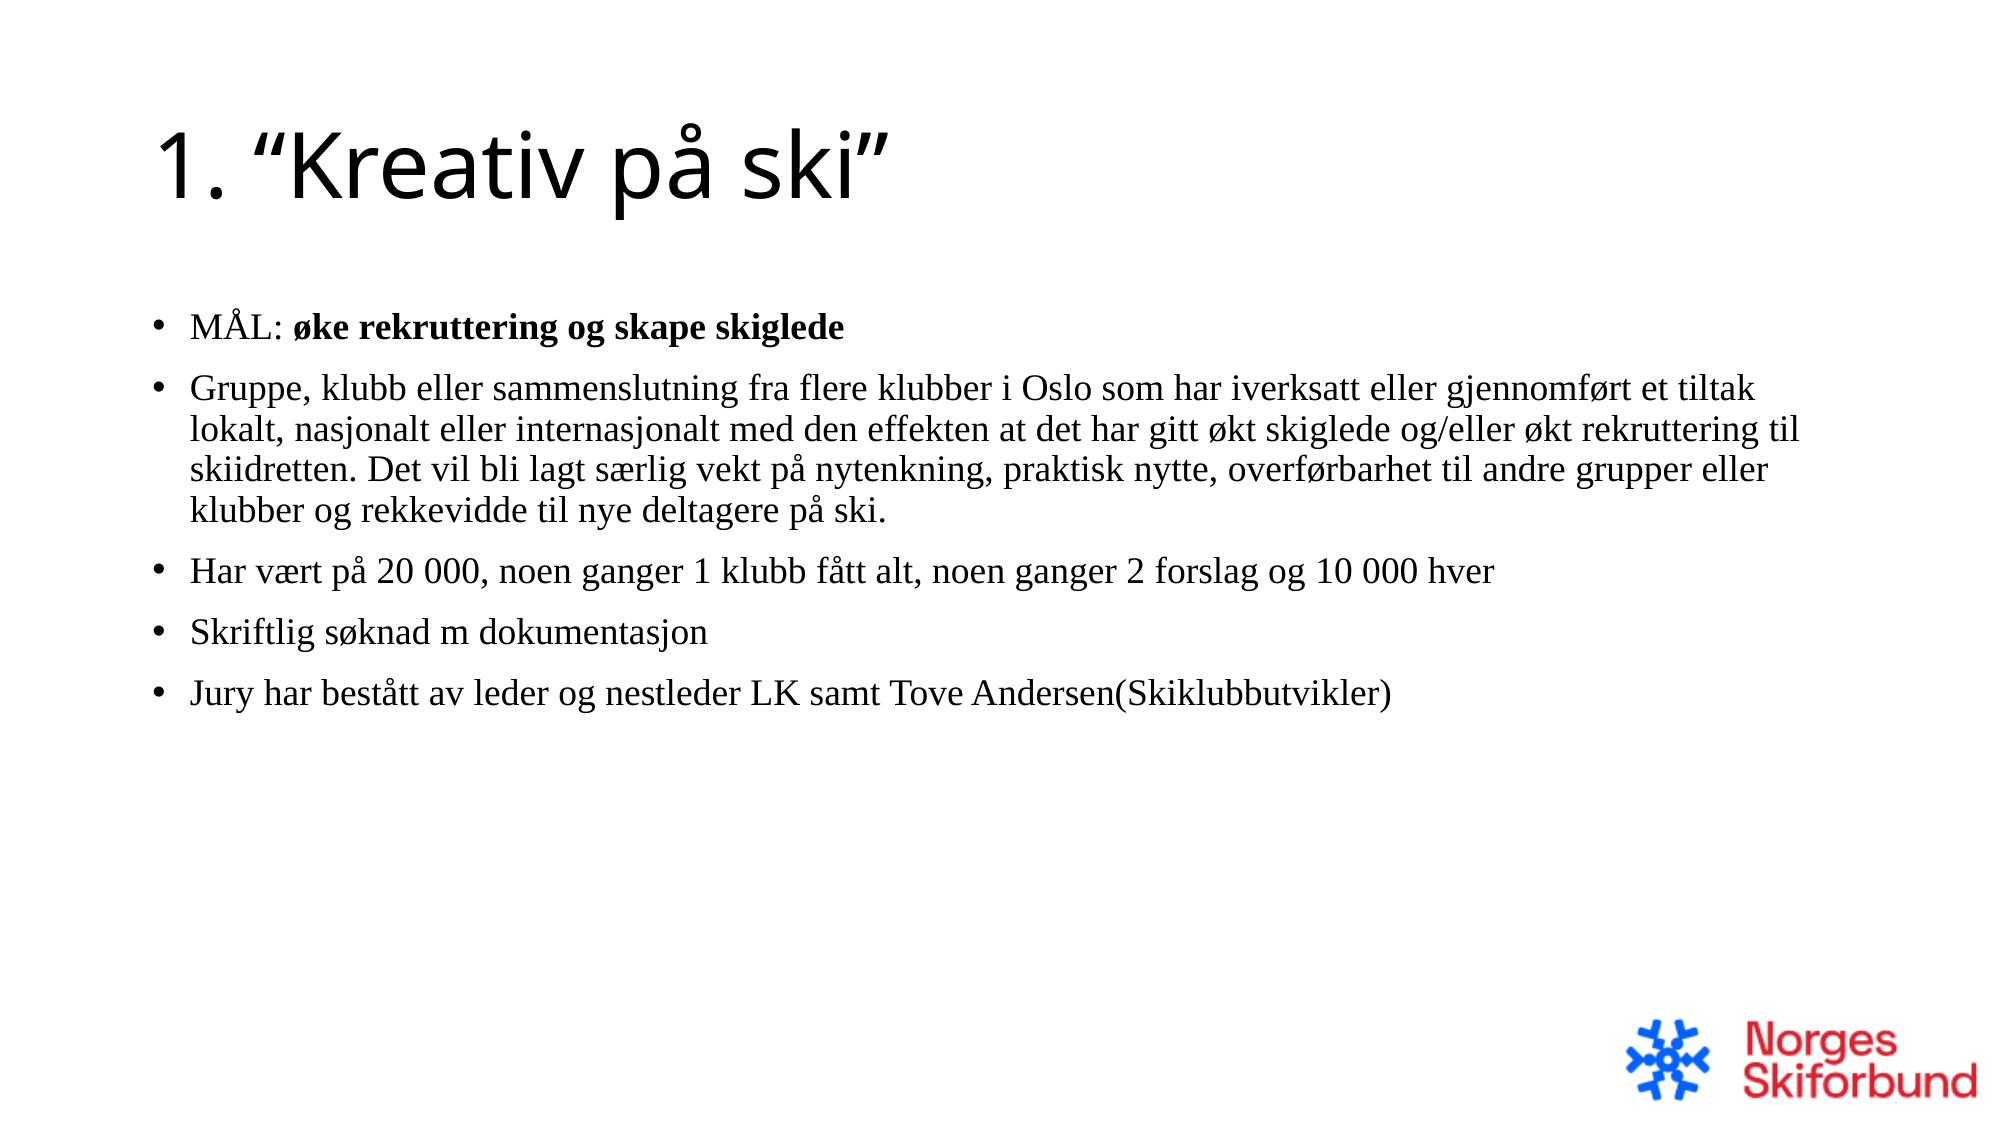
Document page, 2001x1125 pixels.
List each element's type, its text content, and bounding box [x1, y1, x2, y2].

picture [1615, 1003, 2000, 1125]
title 1. “Kreativ på ski” [137, 59, 1863, 278]
list MÅL: øke rekruttering og skape skiglede Gruppe, klubb eller sammenslutning fra flere klubber i Oslo som har iverksatt eller gjennomført et tiltak lokalt, nasjonalt eller internasjonalt med den effekten at det har gitt økt skiglede og/eller økt rekruttering til skiidretten. Det vil bli lagt særlig vekt på nytenkning, praktisk nytte, overførbarhet til andre grupper eller klubber og rekkevidde til nye deltagere på ski. Har vært på 20 000, noen ganger 1 klubb fått alt, noen ganger 2 forslag og 10 000 hver Skriftlig søknad m dokumentasjon Jury har bestått av leder og nestleder LK samt Tove Andersen(Skiklubbutvikler) [137, 299, 1863, 1014]
